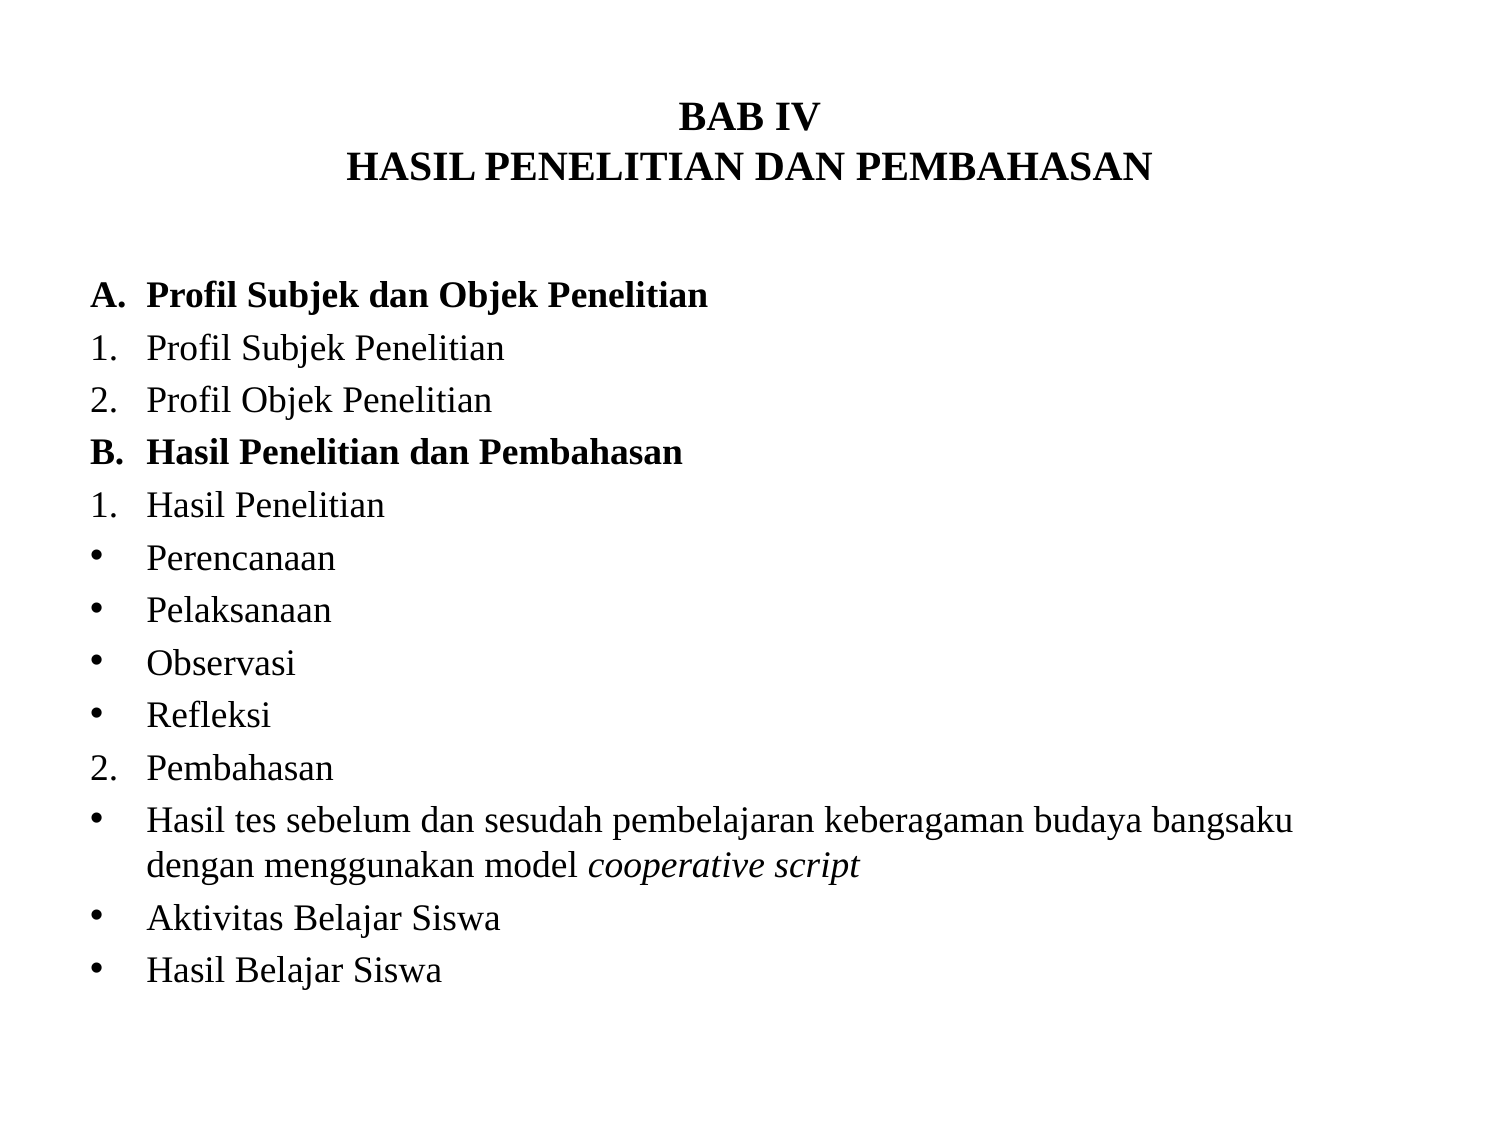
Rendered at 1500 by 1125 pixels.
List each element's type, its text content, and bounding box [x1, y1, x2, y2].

list Profil Subjek dan Objek Penelitian Profil Subjek Penelitian Profil Objek Penelitian Hasil Penelitian dan Pembahasan Hasil Penelitian Perencanaan Pelaksanaan Observasi Refleksi Pembahasan Hasil tes sebelum dan sesudah pembelajaran keberagaman budaya bangsaku dengan menggunakan model cooperative script Aktivitas Belajar Siswa Hasil Belajar Siswa [75, 262, 1425, 1005]
title BAB IV HASIL PENELITIAN DAN PEMBAHASAN [75, 45, 1425, 233]
